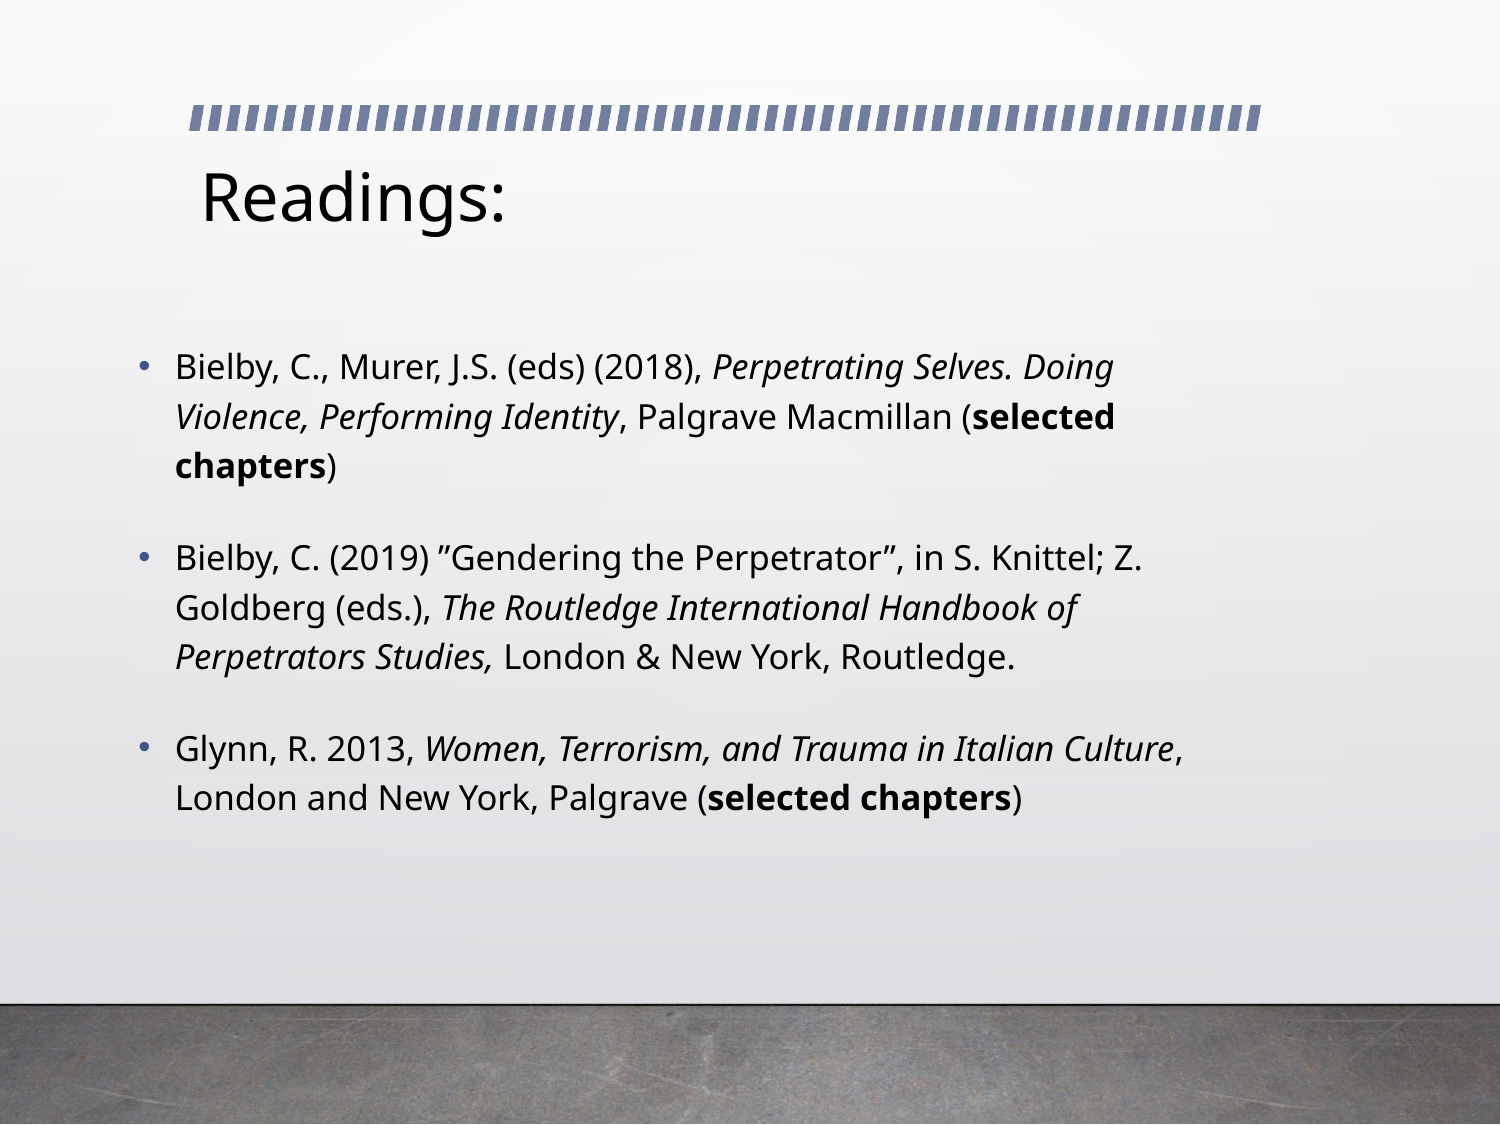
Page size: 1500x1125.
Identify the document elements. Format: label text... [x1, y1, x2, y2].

title Readings: [185, 156, 1264, 329]
list Bielby, C., Murer, J.S. (eds) (2018), Perpetrating Selves. Doing Violence, Performing Identity, Palgrave Macmillan (selected chapters) Bielby, C. (2019) ”Gendering the Perpetrator”, in S. Knittel; Z. Goldberg (eds.), The Routledge International Handbook of Perpetrators Studies, London & New York, Routledge. Glynn, R. 2013, Women, Terrorism, and Trauma in Italian Culture, London and New York, Palgrave (selected chapters) [123, 328, 1202, 869]
picture [0, 1004, 1500, 1124]
